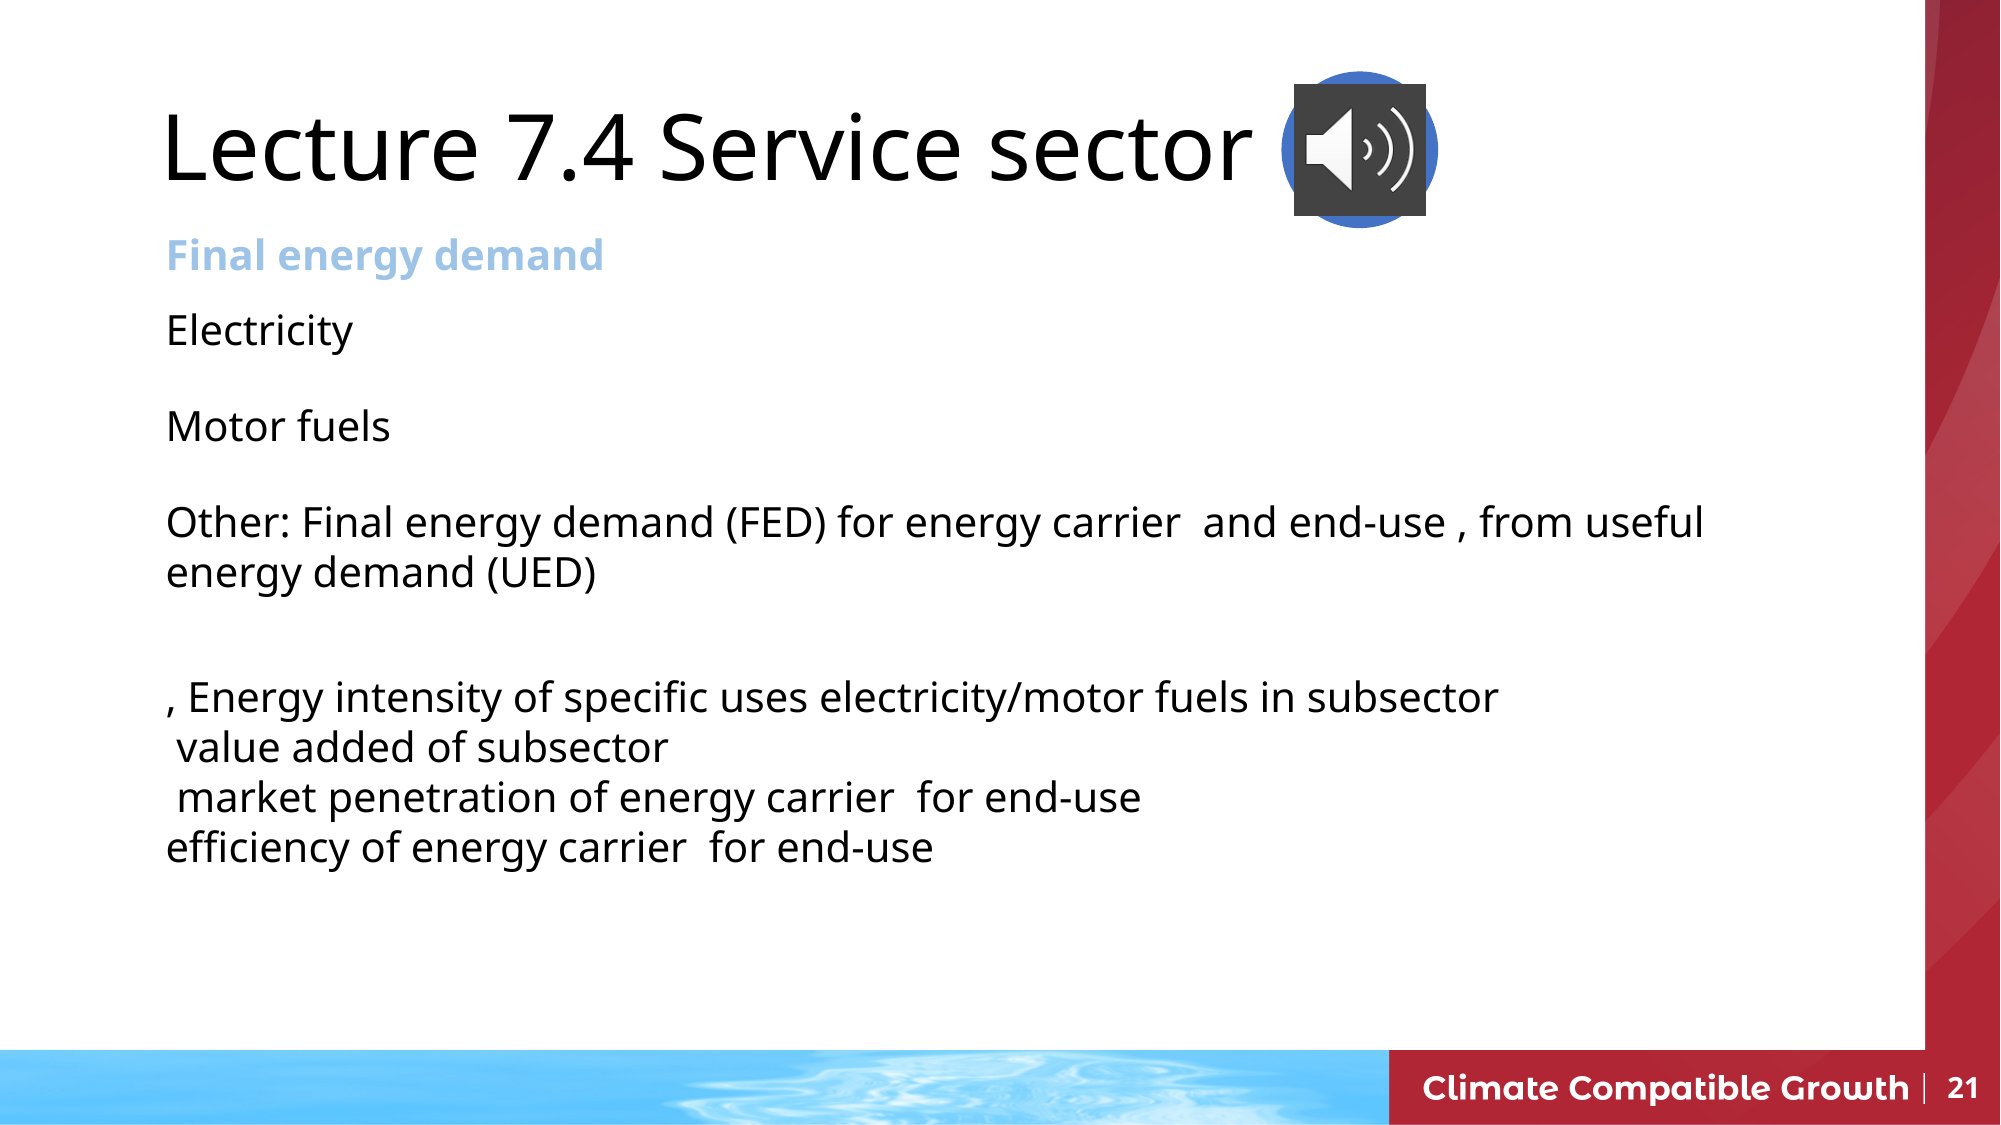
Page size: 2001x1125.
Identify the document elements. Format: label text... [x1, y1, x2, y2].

title Lecture 7.4 Service sector [140, 0, 1817, 221]
text_box 21 [1931, 1058, 1997, 1119]
text_box [1316, 70, 1403, 83]
text_box [1317, 217, 1402, 230]
text_box [1427, 107, 1440, 192]
text_box [1280, 106, 1293, 193]
picture [1293, 83, 1427, 217]
picture [0, 0, 2000, 1125]
